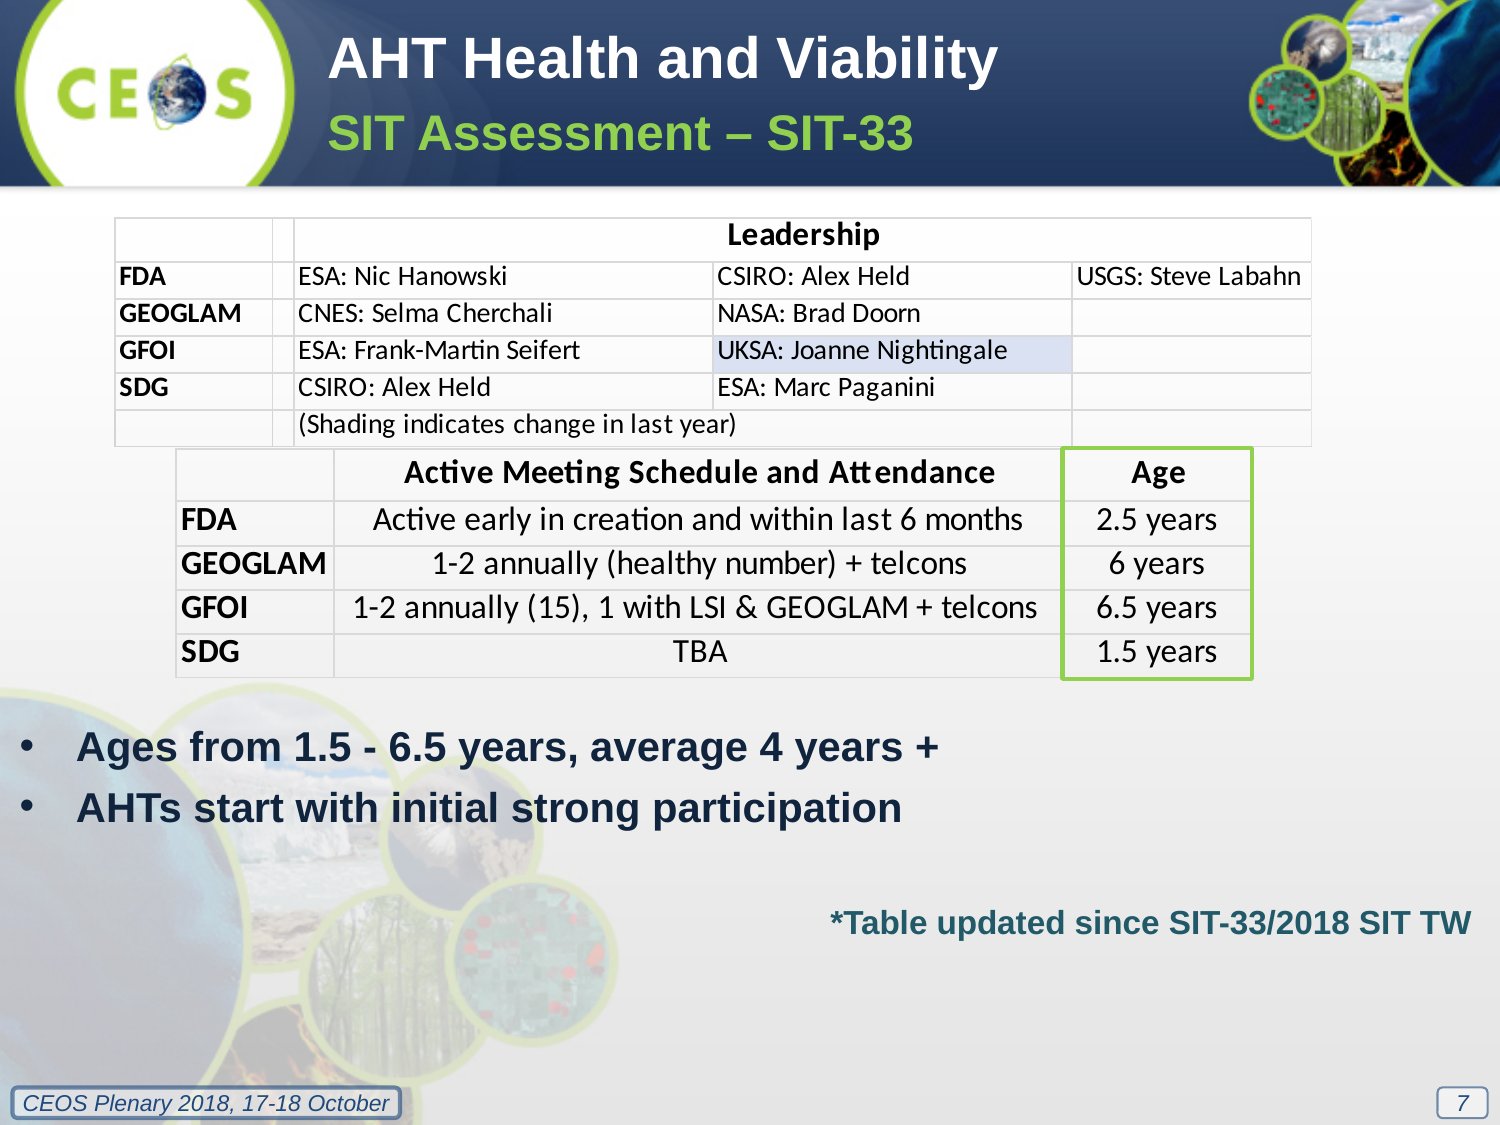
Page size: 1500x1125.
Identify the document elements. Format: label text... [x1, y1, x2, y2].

list Ages from 1.5 - 6.5 years, average 4 years + AHTs start with initial strong participation *Table updated since SIT-33/2018 SIT TW [4, 712, 1488, 1025]
picture [0, 0, 1500, 1125]
list AHT Health and Viability SIT Assessment – SIT-33 [312, 12, 1213, 200]
slide_number 7 [1436, 1086, 1489, 1120]
